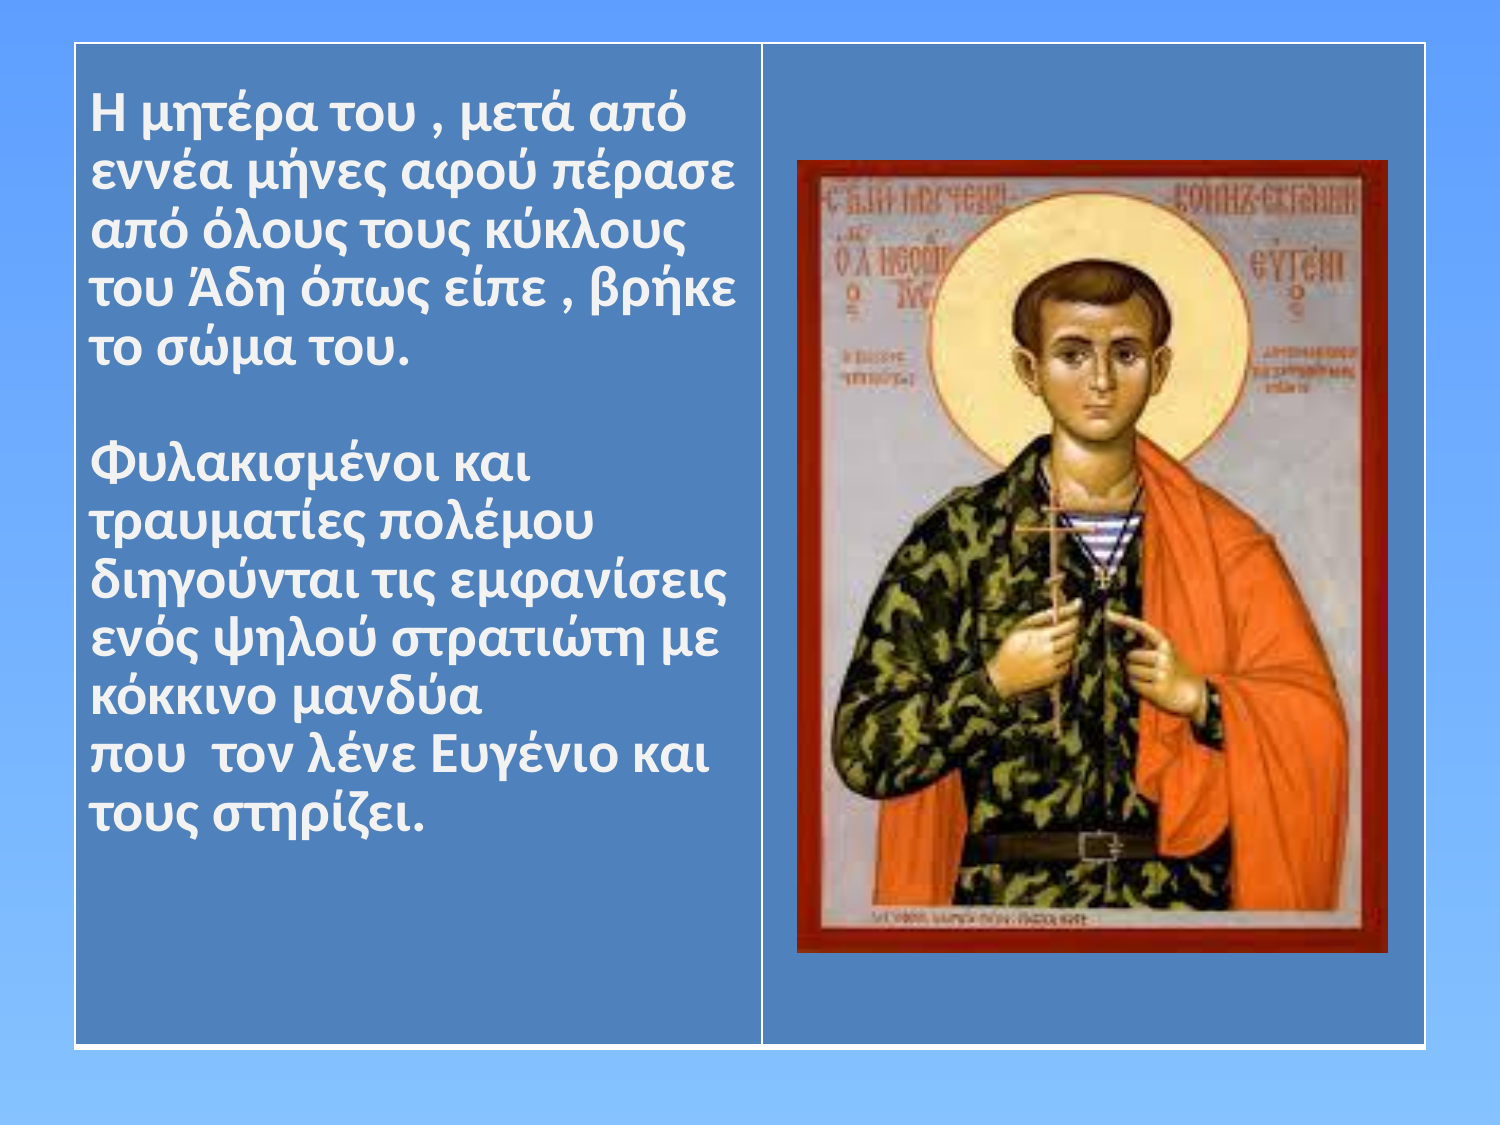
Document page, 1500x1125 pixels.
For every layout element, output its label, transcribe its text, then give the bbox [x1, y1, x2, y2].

table_header [763, 44, 1424, 1044]
table_header Η μητέρα του , μετά από εννέα μήνες αφού πέρασε από όλους τους κύκλους του Άδη όπως είπε , βρήκε το σώμα του. Φυλακισμένοι και τραυματίες πολέμου διηγούνται τις εμφανίσεις ενός ψηλού στρατιώτη με κόκκινο μανδύα που τον λένε Ευγένιο και τους στηρίζει. [76, 44, 761, 1044]
picture [796, 160, 1389, 953]
